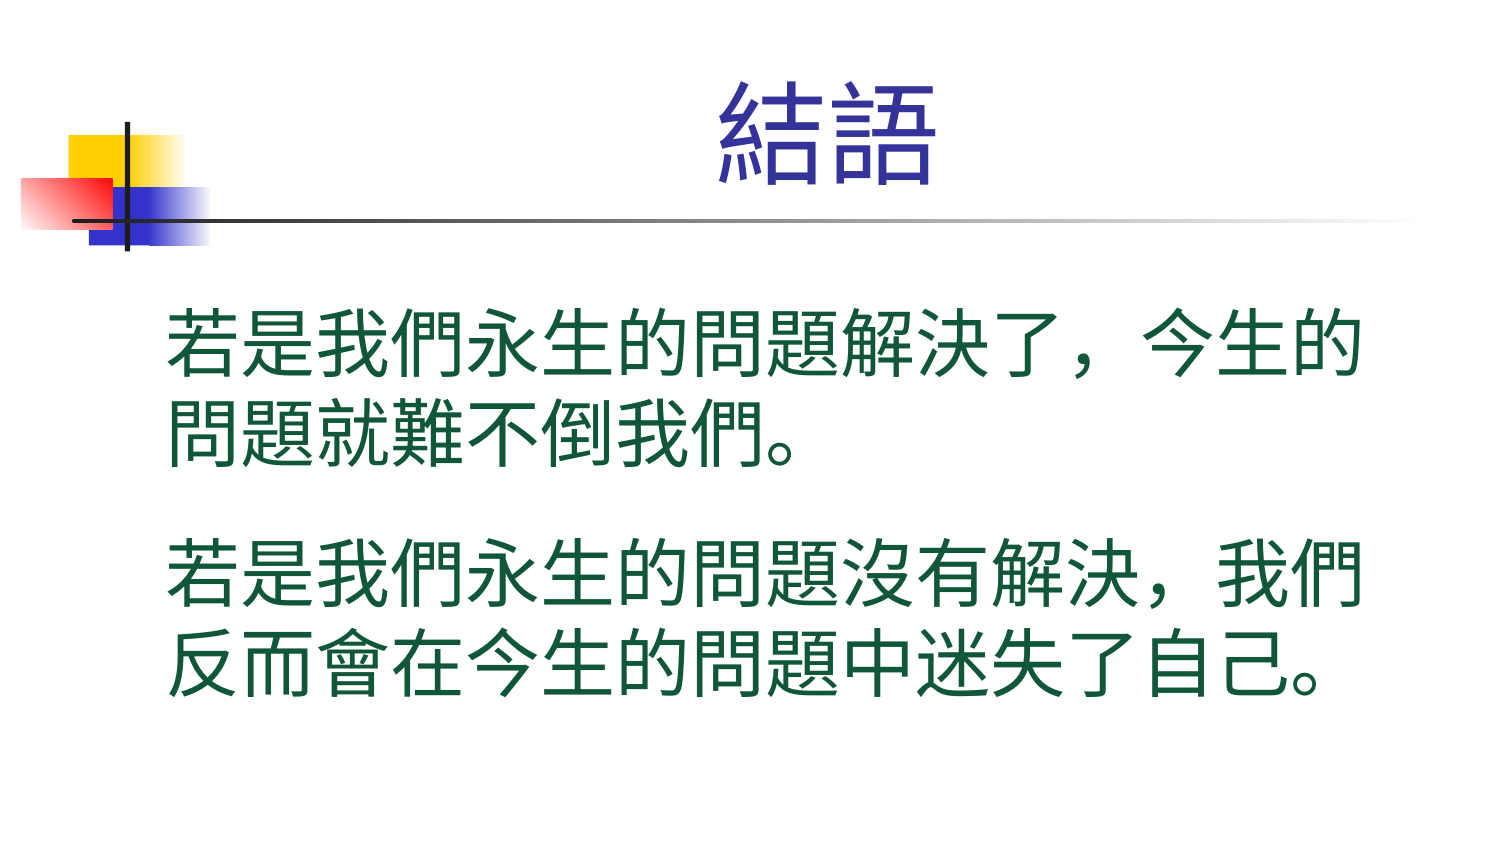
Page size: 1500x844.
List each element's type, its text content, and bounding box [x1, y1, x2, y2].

title 結語 [188, 26, 1468, 207]
list 若是我們永生的問題解決了，今生的問題就難不倒我們。 若是我們永生的問題沒有解決，我們反而會在今生的問題中迷失了自己。 [149, 248, 1426, 755]
